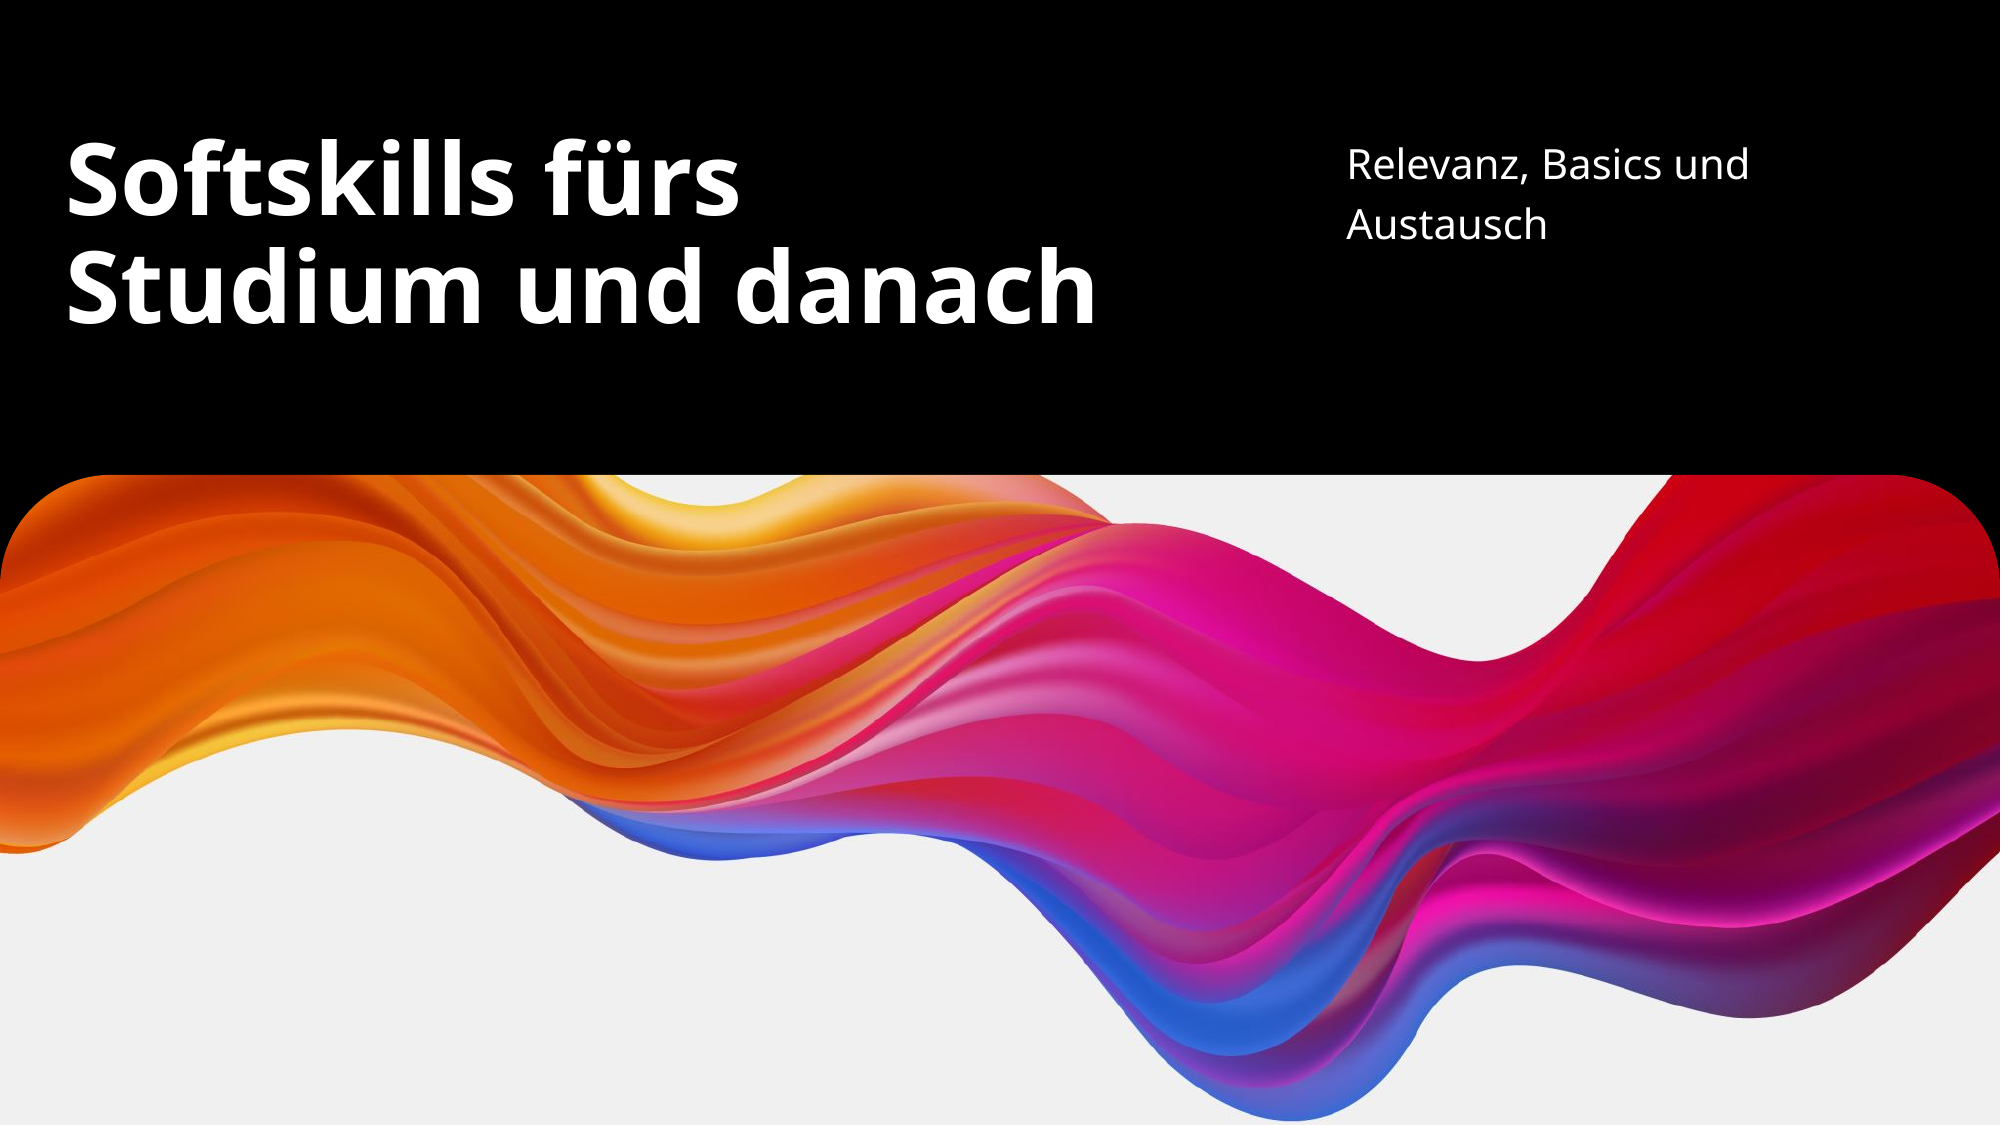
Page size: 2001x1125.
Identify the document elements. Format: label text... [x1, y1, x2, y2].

text_box [0, 0, 2000, 474]
title Softskills fürs Studium und danach [50, 121, 1169, 396]
picture [0, 474, 2000, 1125]
subtitle Relevanz, Basics und Austausch [1331, 120, 1933, 393]
